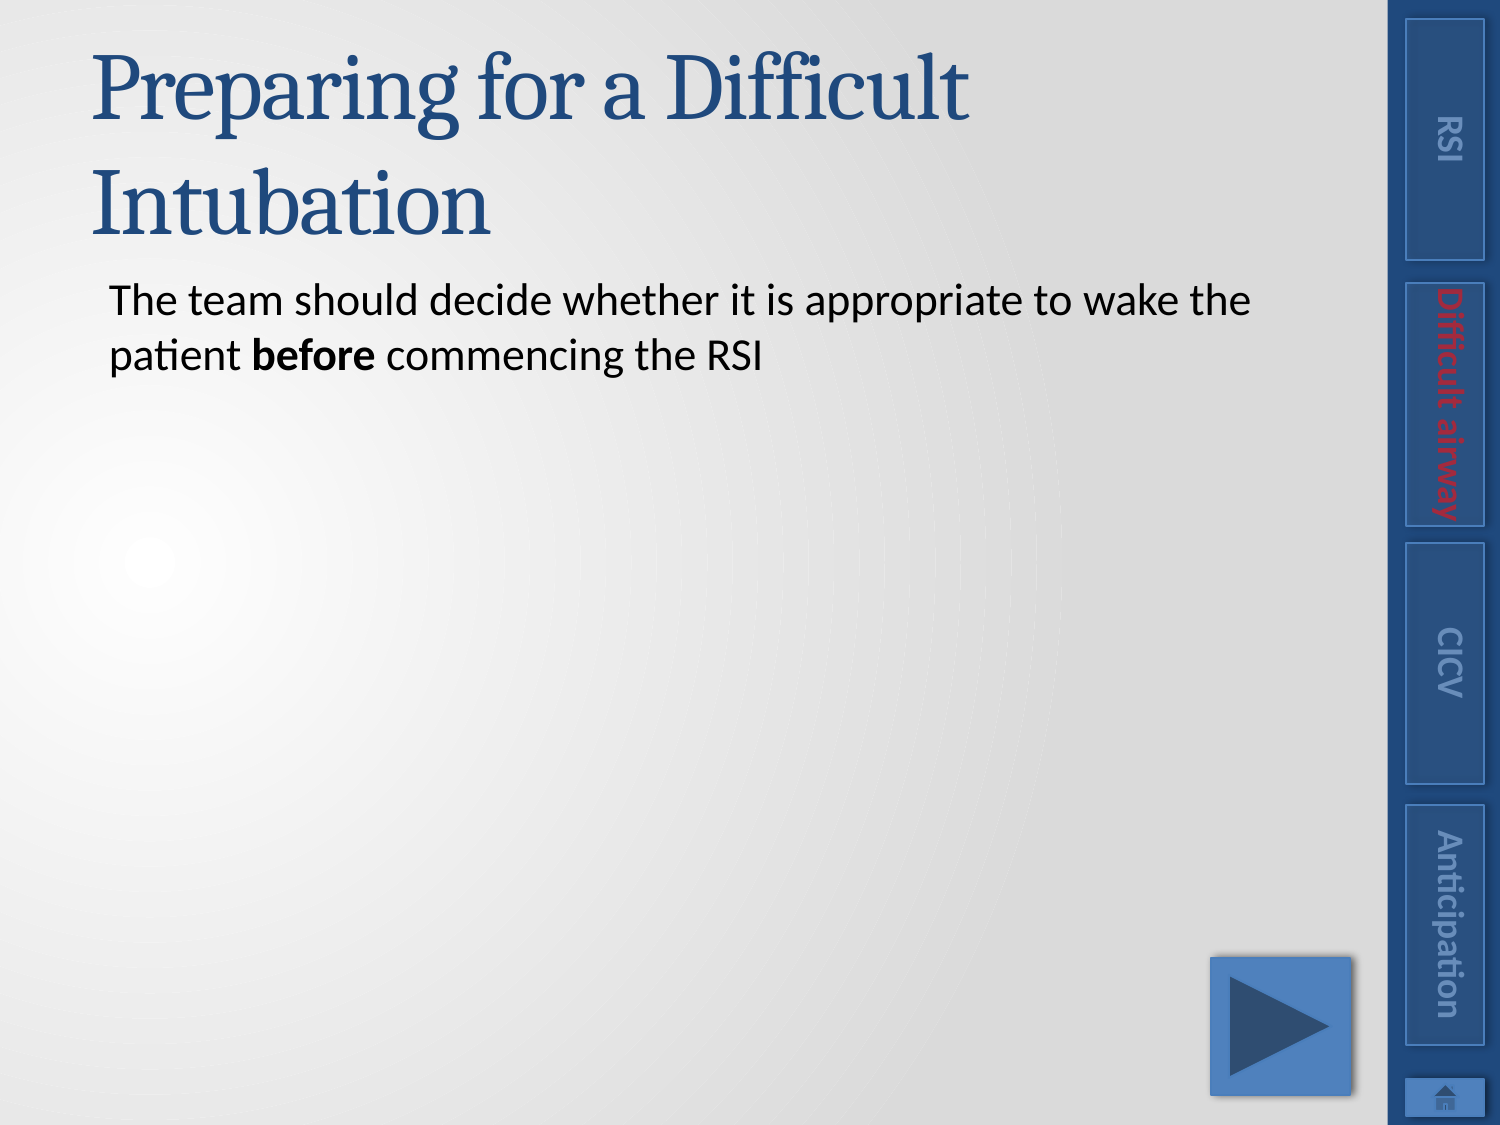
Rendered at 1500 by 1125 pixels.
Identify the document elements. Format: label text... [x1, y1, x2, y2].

text_box [1405, 1078, 1485, 1117]
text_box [1405, 268, 1485, 538]
text_box [1210, 957, 1351, 1096]
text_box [1405, 540, 1485, 787]
list The team should decide whether it is appropriate to wake the patient before commencing the RSI [75, 262, 1325, 1050]
title Preparing for a Difficult Intubation [75, 45, 1325, 233]
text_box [1405, 18, 1485, 261]
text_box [1405, 804, 1485, 1046]
